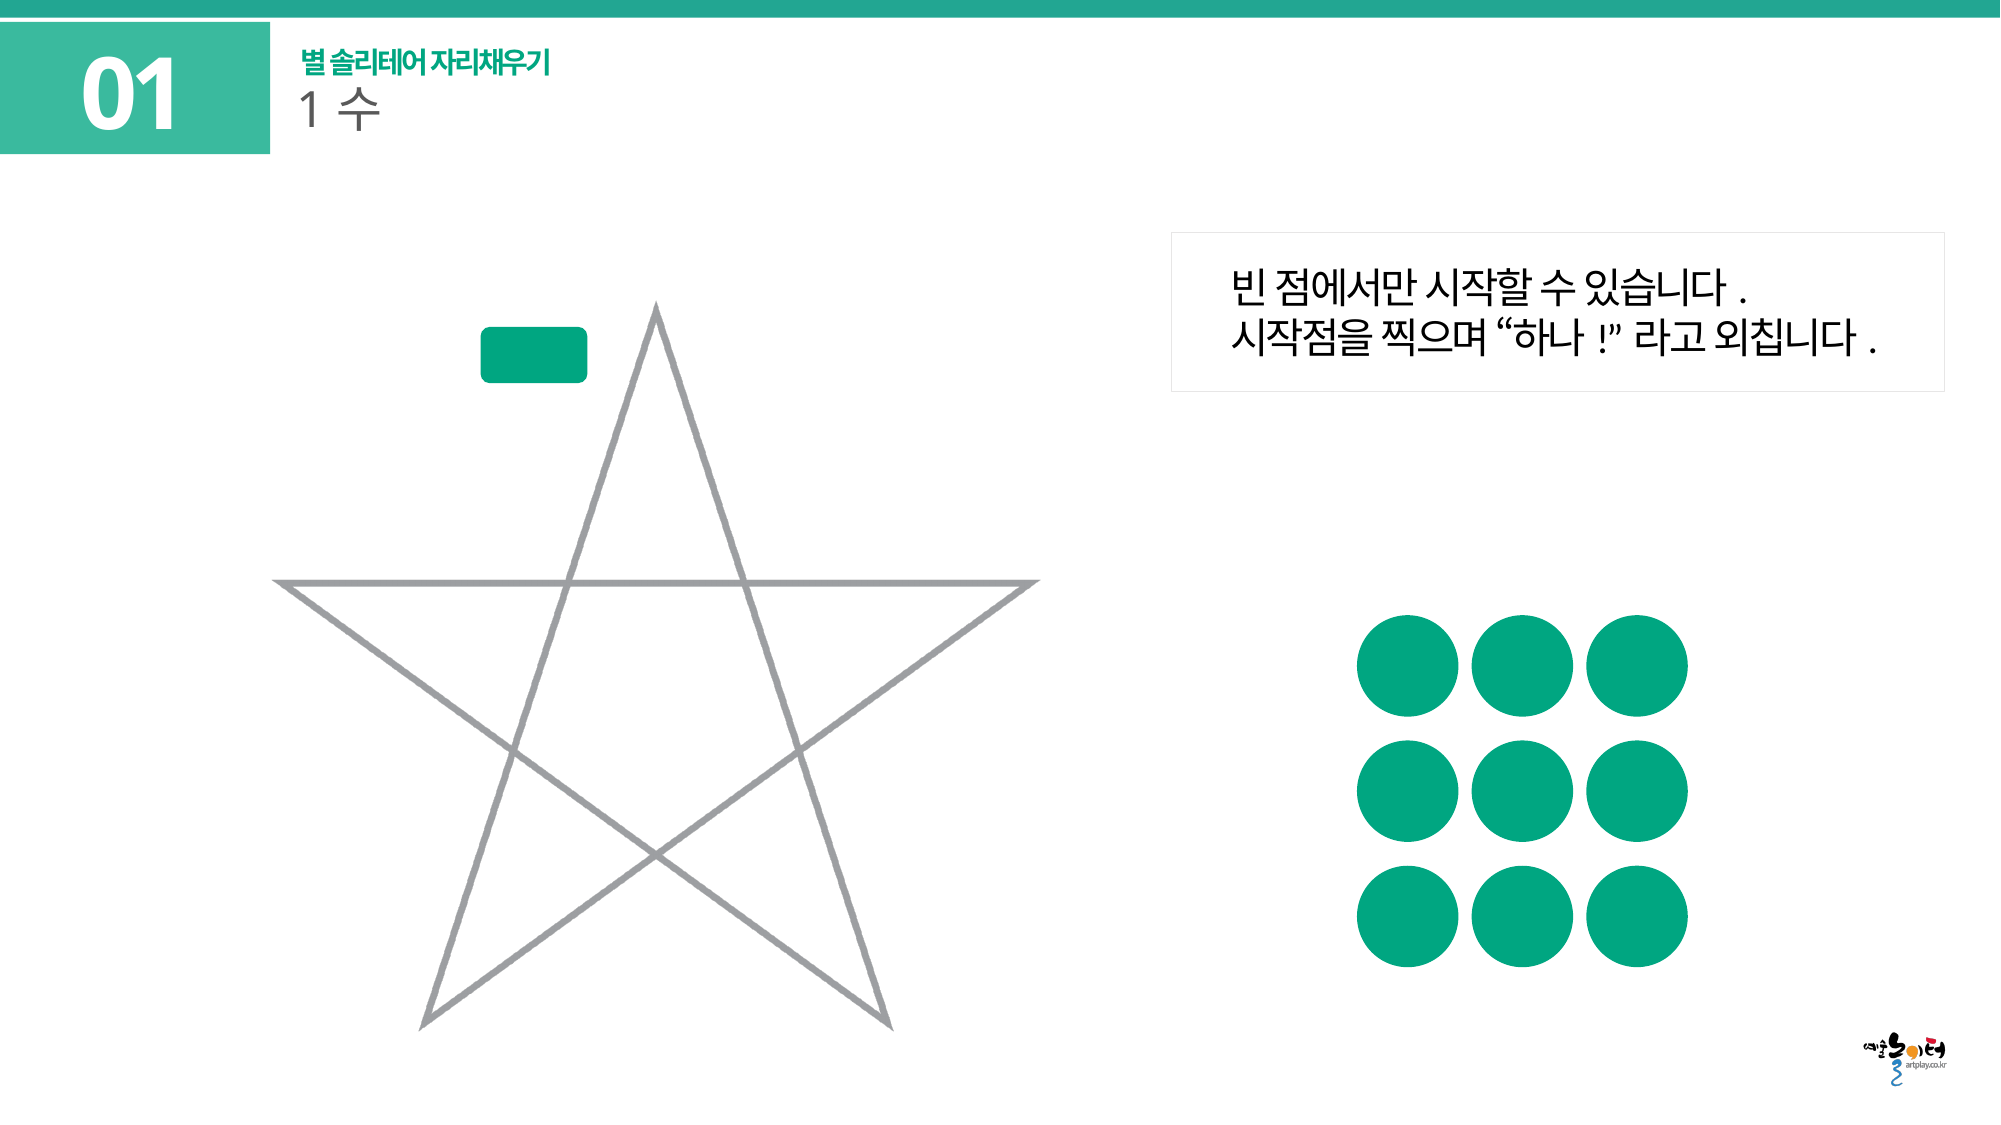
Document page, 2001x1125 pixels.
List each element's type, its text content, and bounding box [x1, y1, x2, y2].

picture [270, 296, 1044, 1040]
text_box [1470, 864, 1575, 969]
text_box [1585, 864, 1689, 969]
title 1수 [295, 85, 1978, 139]
text_box [1470, 614, 1575, 718]
text_box 빈 점에서만 시작할 수 있습니다. 시작점을 찍으며 “하나!”라고 외칩니다. [1171, 232, 1945, 392]
text_box [1355, 614, 1460, 718]
text_box [1585, 739, 1689, 843]
text_box [1585, 614, 1689, 718]
list 별 솔리테어 자리채우기 [300, 40, 1469, 83]
text_box [1355, 739, 1460, 843]
text_box [1355, 864, 1460, 969]
text_box [1470, 739, 1575, 843]
picture [1813, 993, 2000, 1125]
list 01 [12, 35, 256, 139]
